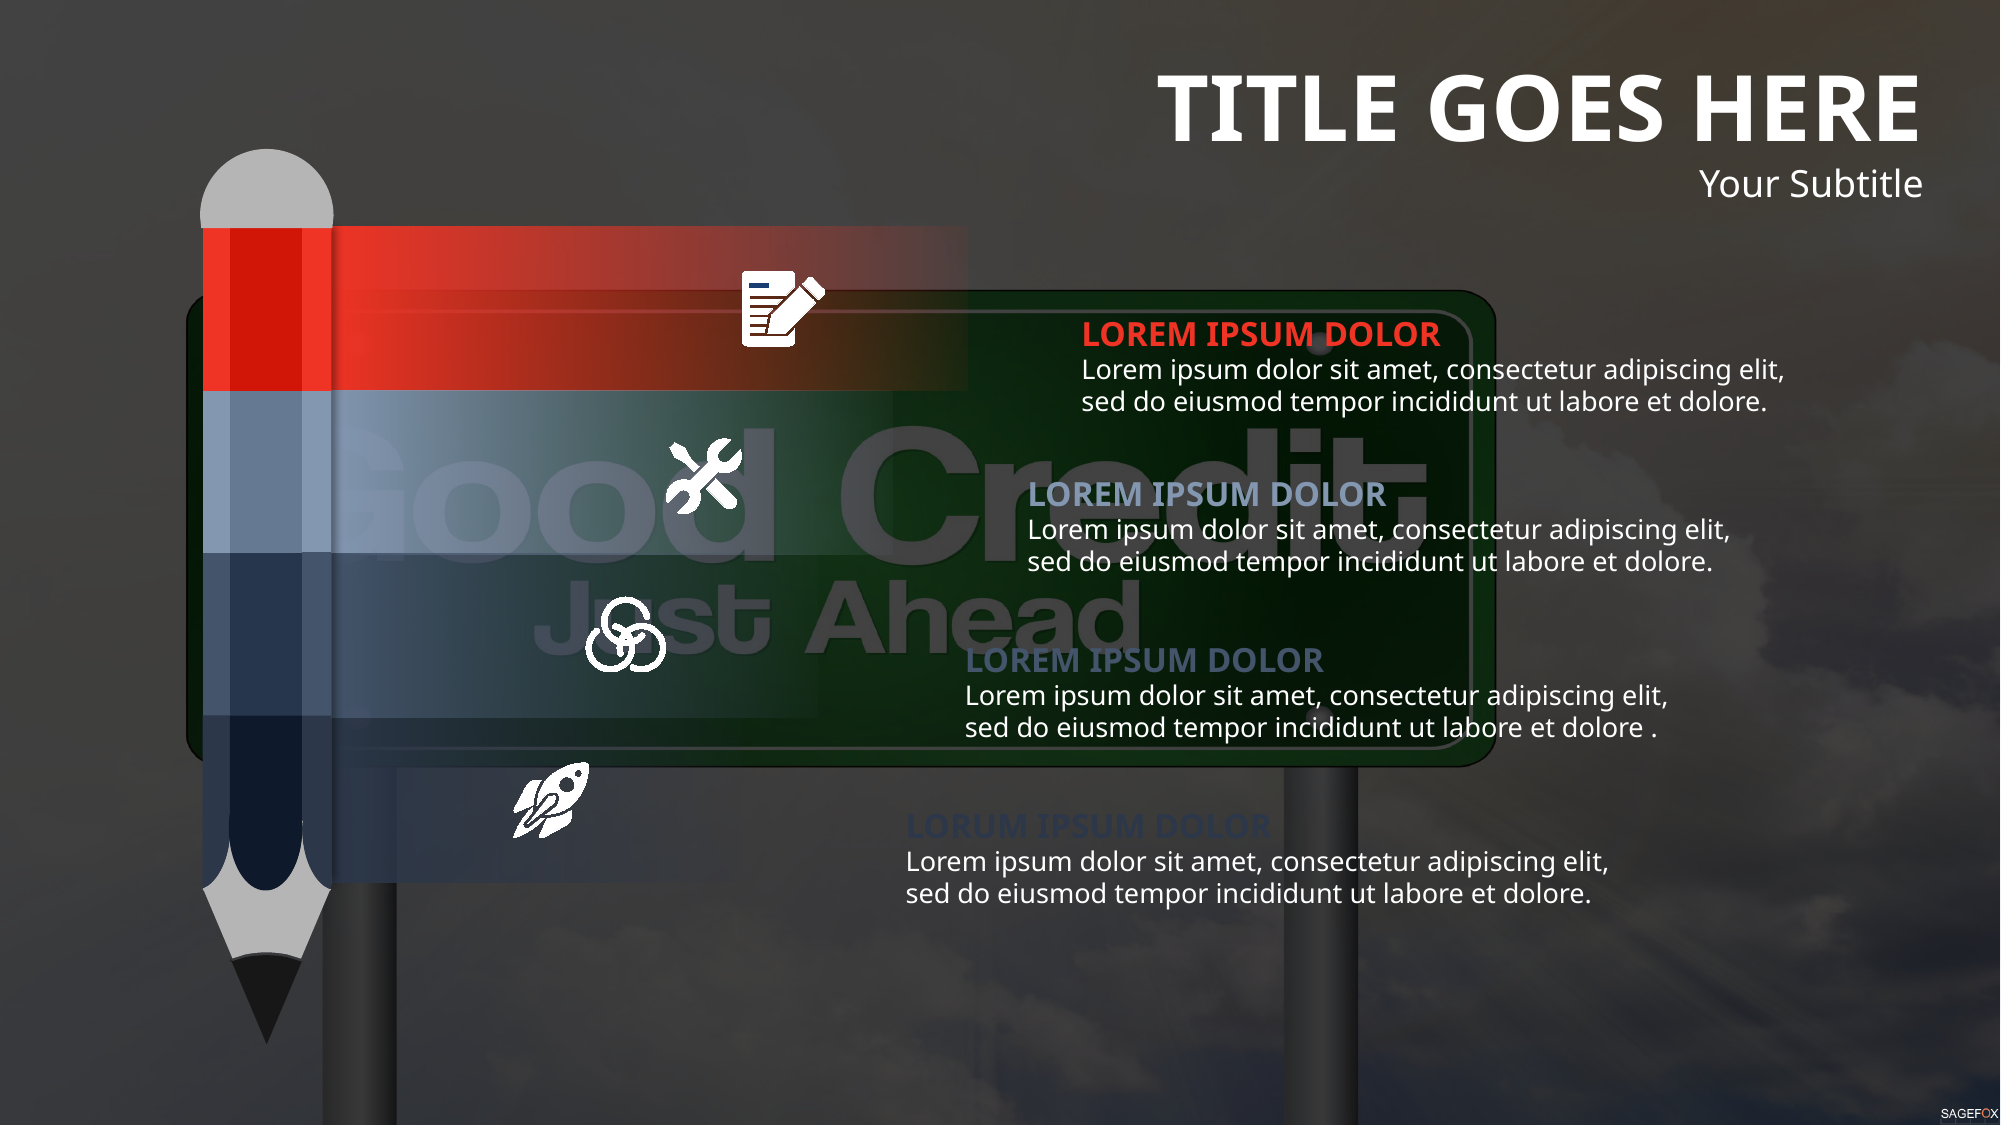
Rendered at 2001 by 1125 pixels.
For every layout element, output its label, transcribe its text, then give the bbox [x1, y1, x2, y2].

picture [0, 0, 2001, 1125]
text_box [199, 148, 334, 1045]
text_box [341, 717, 743, 883]
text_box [742, 270, 825, 346]
text_box [342, 553, 818, 719]
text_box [890, 797, 1635, 918]
text_box TITLE GOES HERE Your Subtitle [1035, 42, 1939, 212]
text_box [949, 631, 1695, 752]
text_box [585, 596, 666, 672]
text_box [340, 226, 968, 392]
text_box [513, 762, 589, 838]
text_box [342, 390, 893, 556]
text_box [666, 438, 742, 514]
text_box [1066, 305, 1811, 426]
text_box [1012, 465, 1757, 586]
